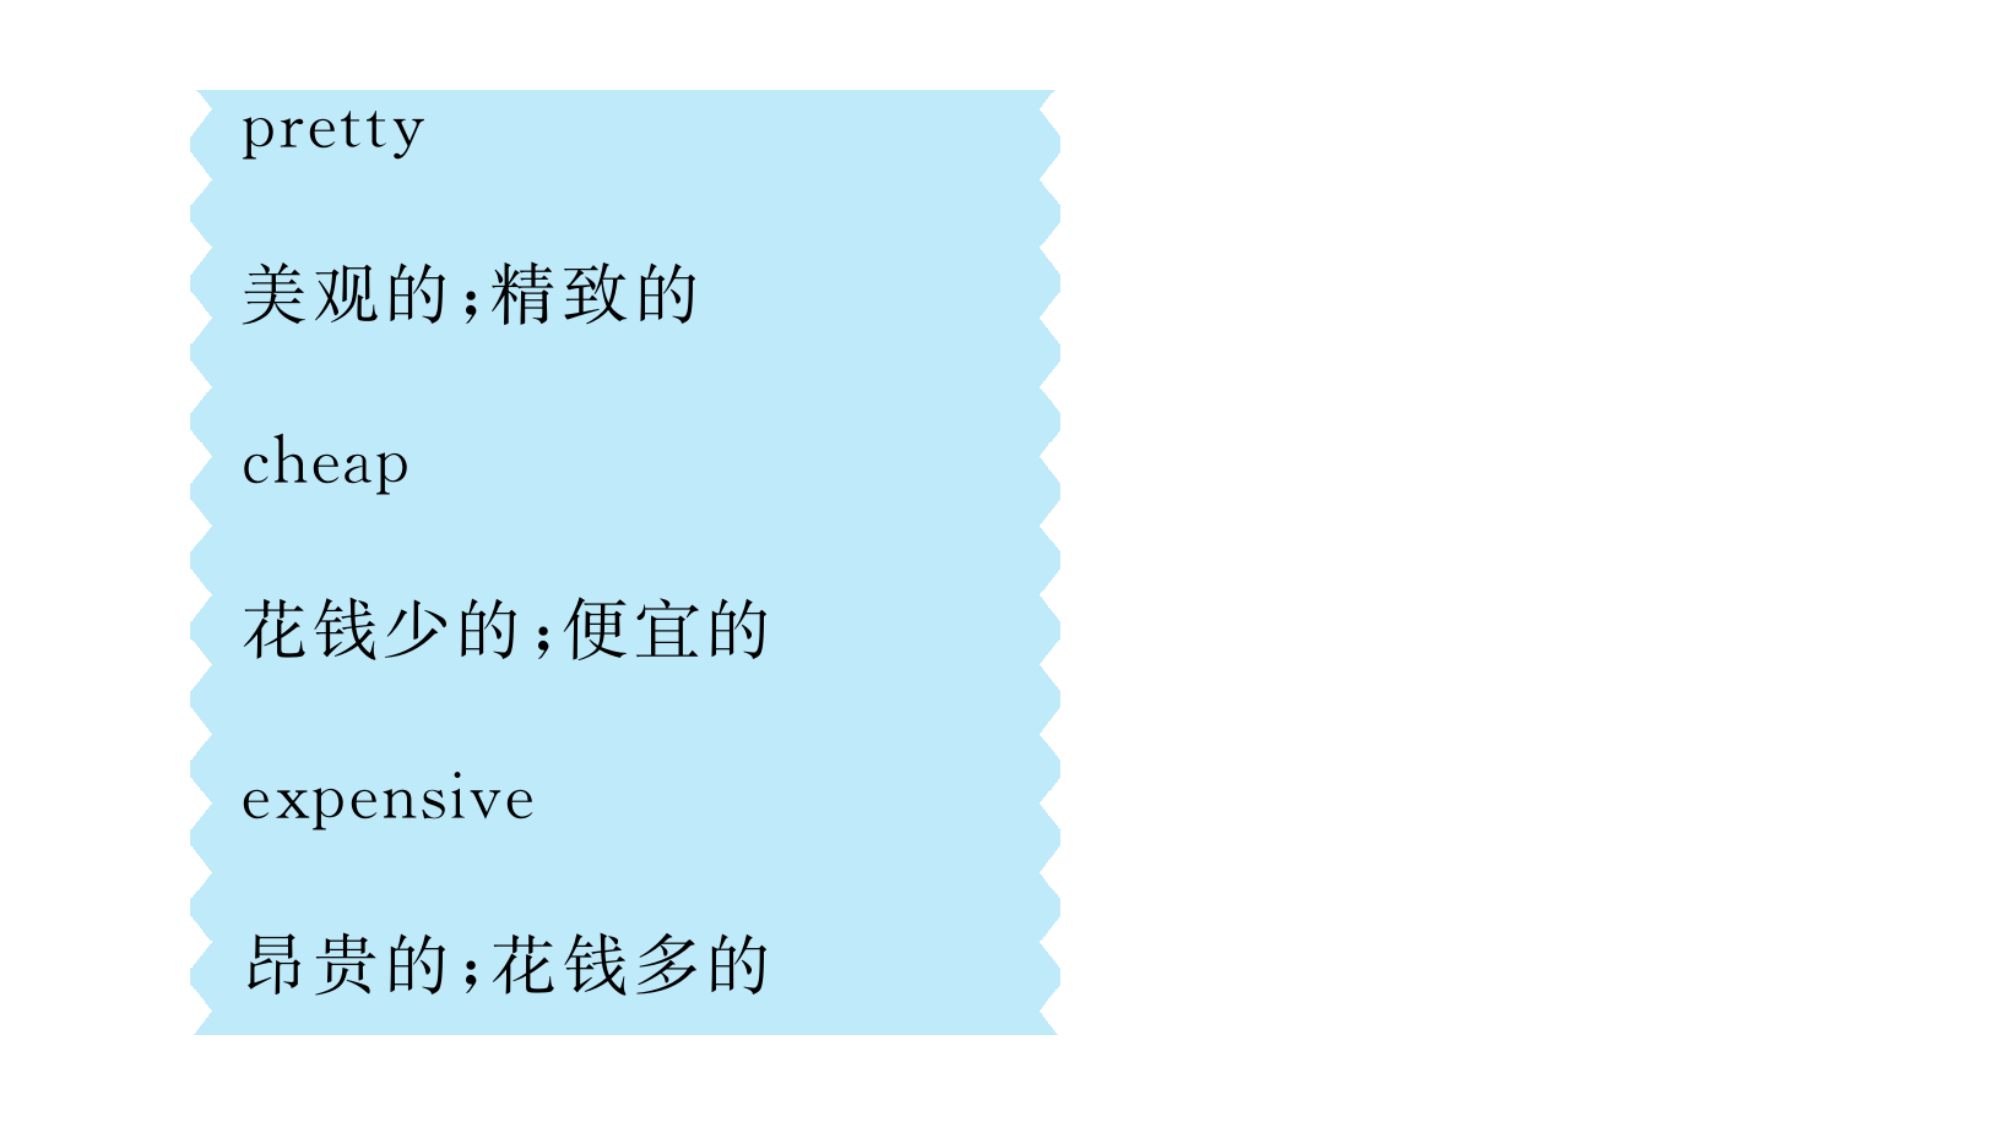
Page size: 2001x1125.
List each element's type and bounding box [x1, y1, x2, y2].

picture [184, 89, 1073, 1035]
